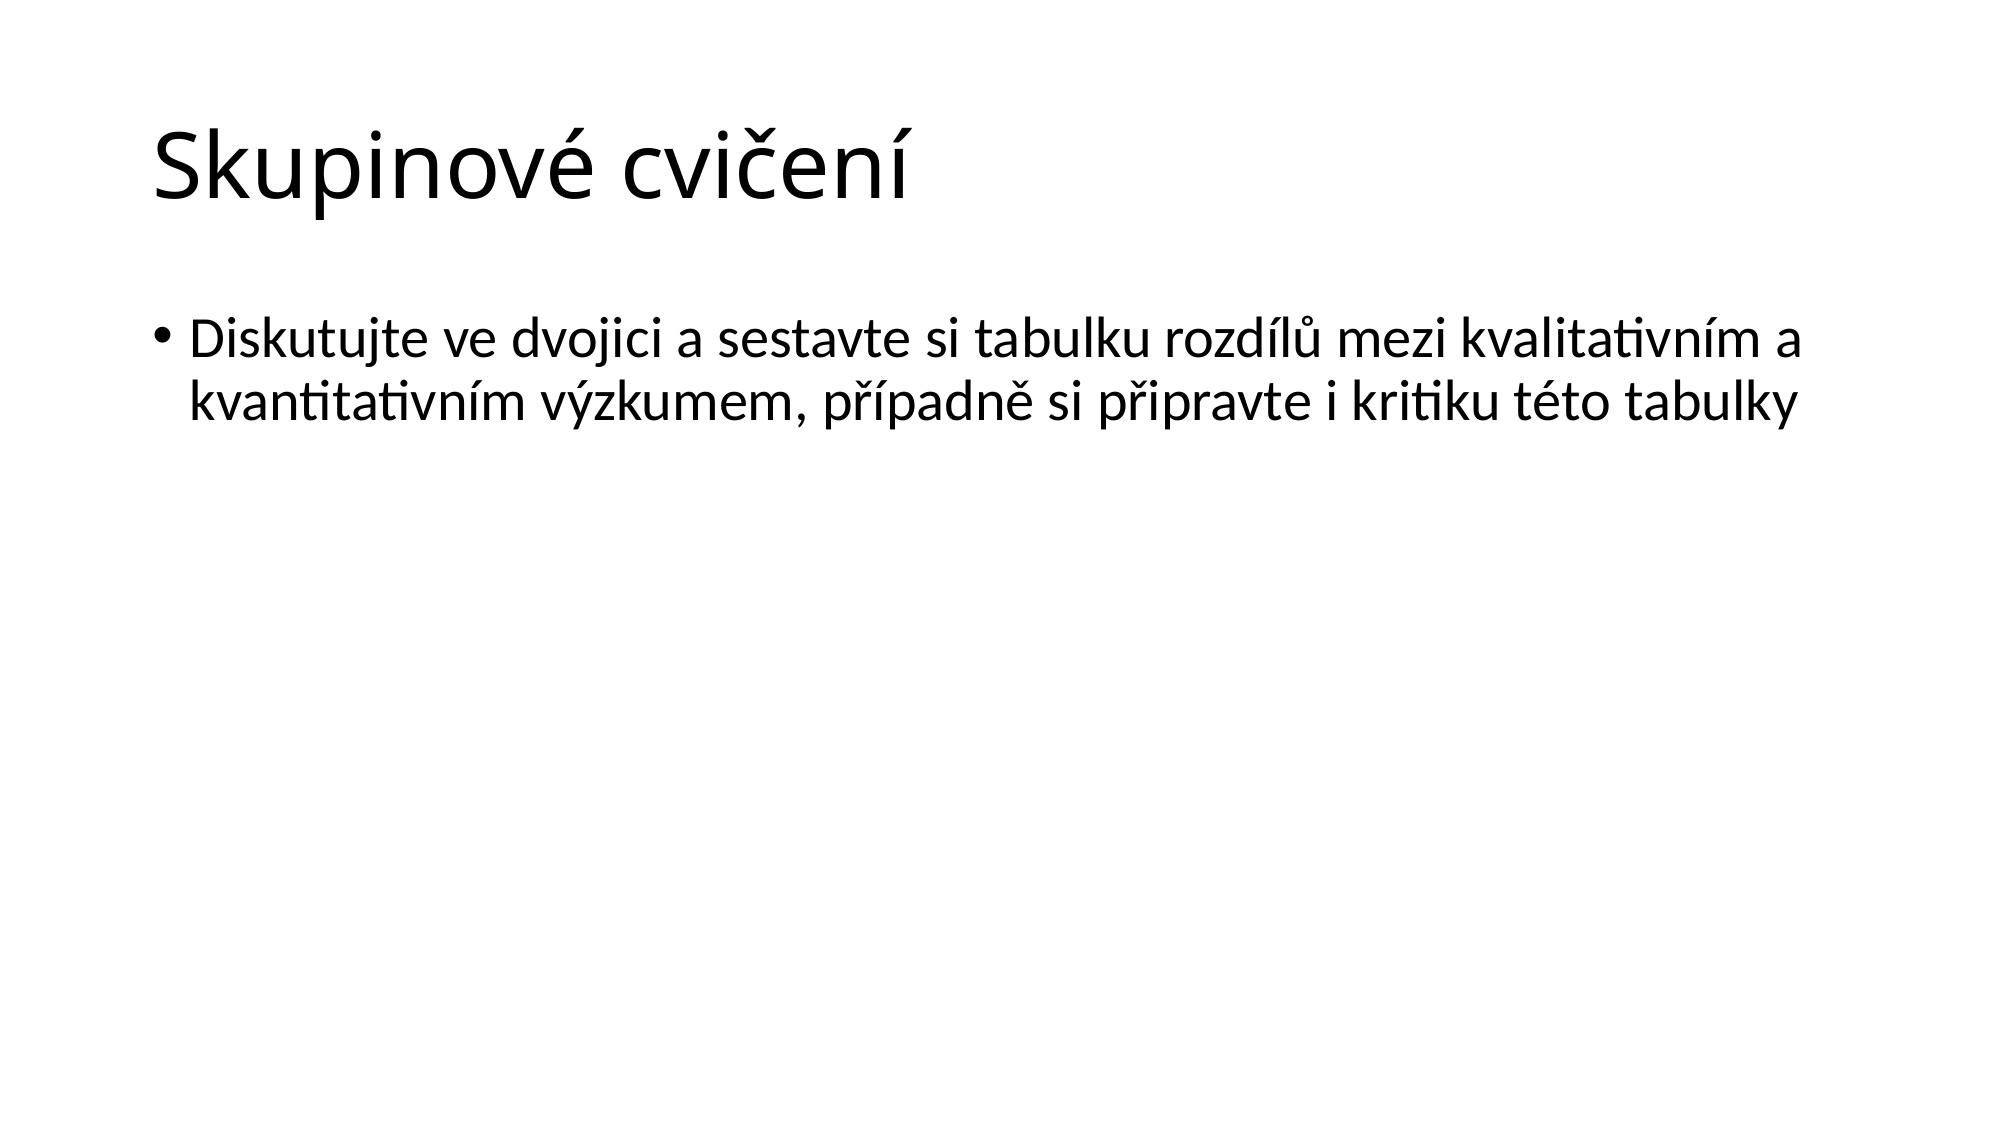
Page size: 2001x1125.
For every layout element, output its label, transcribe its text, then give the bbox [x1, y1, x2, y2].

title Skupinové cvičení [137, 59, 1863, 278]
list Diskutujte ve dvojici a sestavte si tabulku rozdílů mezi kvalitativním a kvantitativním výzkumem, případně si připravte i kritiku této tabulky [137, 299, 1863, 1014]
